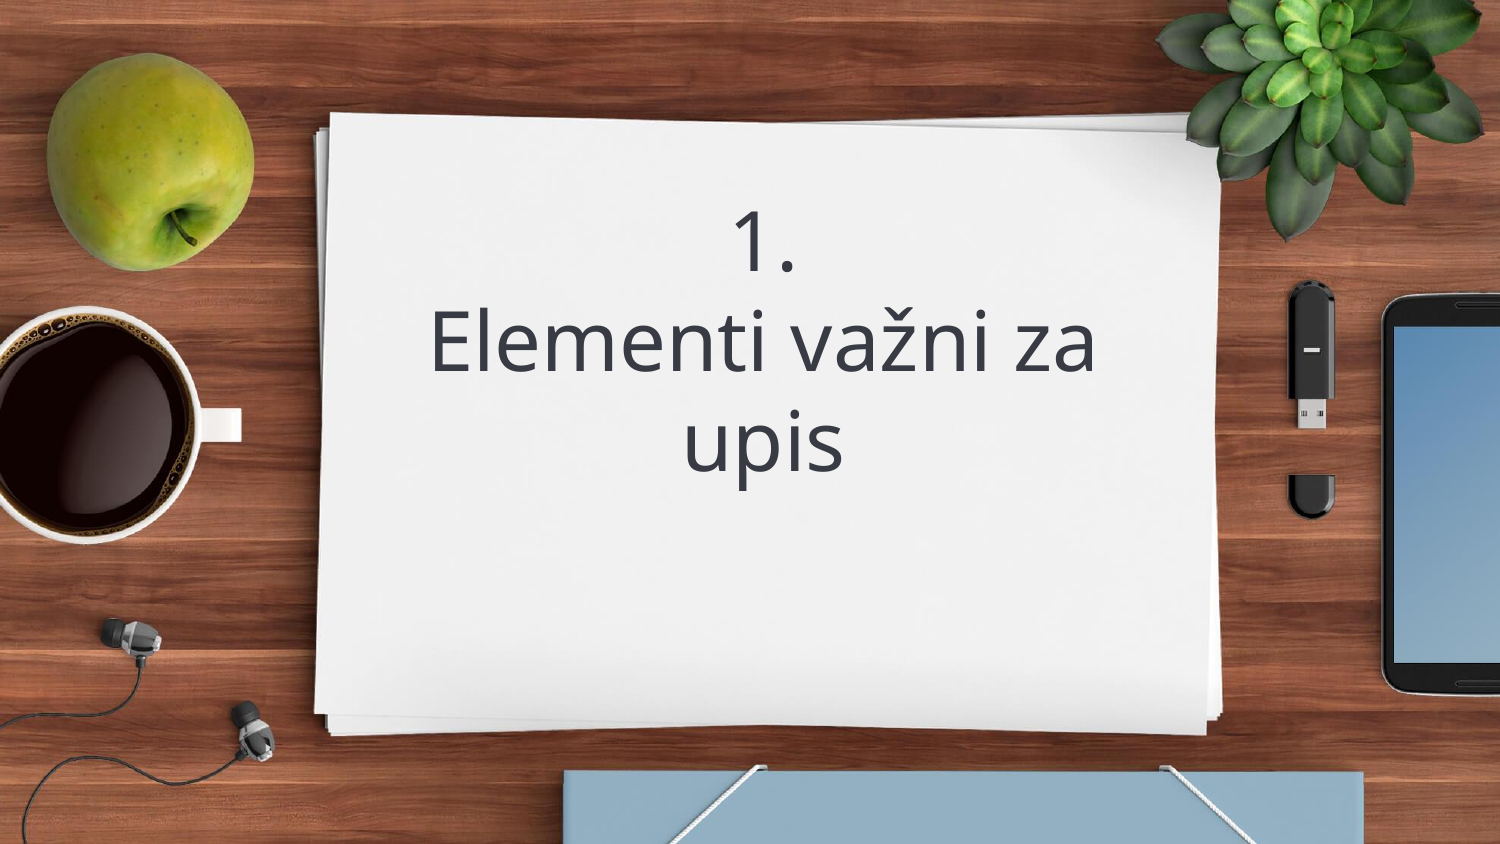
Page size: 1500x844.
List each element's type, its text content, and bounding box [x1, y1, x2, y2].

picture [0, 0, 1500, 844]
title 1. Elementi važni za upis [416, 298, 1111, 489]
